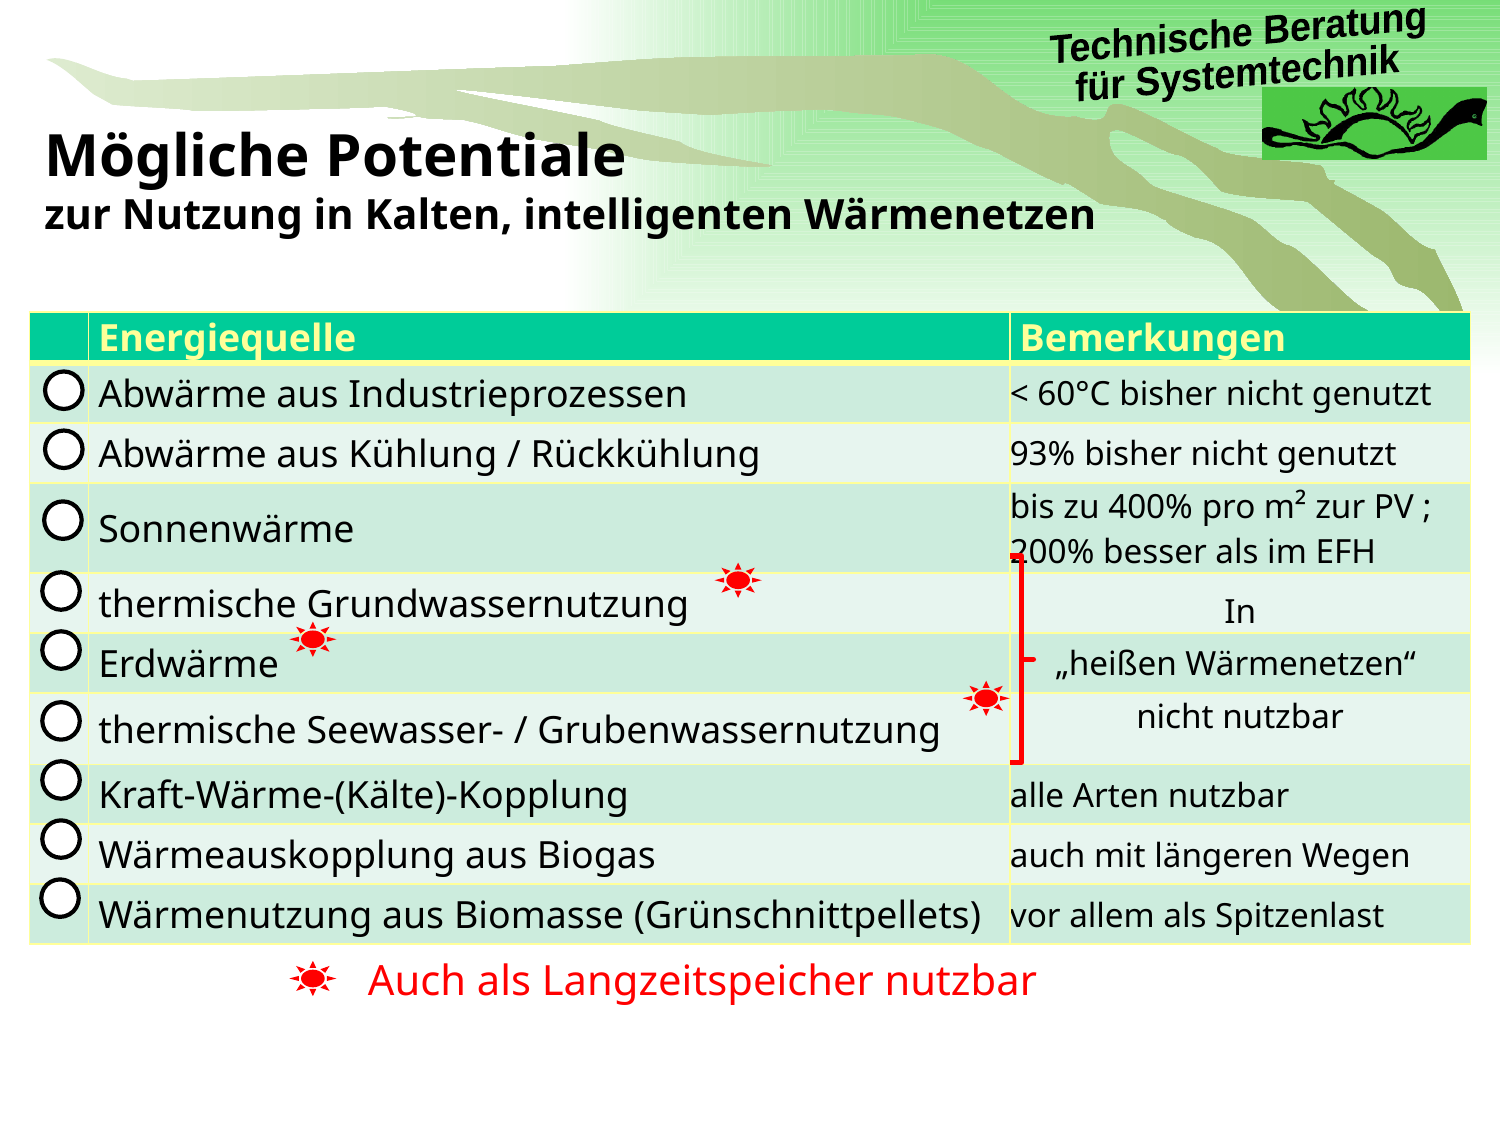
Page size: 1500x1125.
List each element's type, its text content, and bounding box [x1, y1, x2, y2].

table_cell Erdwärme [89, 634, 283, 692]
table_cell [30, 634, 88, 692]
text_box [45, 371, 83, 409]
text_box [44, 501, 82, 539]
text_box [42, 631, 80, 669]
table_cell [30, 694, 88, 764]
table_cell [30, 574, 88, 632]
table_cell In [1121, 574, 1470, 632]
picture [1262, 87, 1487, 160]
table_cell 93% bisher nicht genutzt [1011, 424, 1470, 482]
table_cell [30, 825, 88, 883]
table_header Energiequelle [89, 313, 1009, 360]
text_box [42, 572, 80, 610]
table_cell Sonnenwärme [89, 484, 1009, 572]
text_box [288, 555, 1117, 1012]
table_cell nicht nutzbar [1121, 694, 1470, 764]
table_cell thermische Seewasser- / Grubenwassernutzung [89, 694, 283, 764]
table_cell alle Arten nutzbar [1121, 765, 1470, 823]
text_box [42, 820, 80, 858]
table_cell thermische Grundwassernutzung [89, 574, 283, 632]
table_header Bemerkungen [1011, 313, 1470, 360]
table_cell Abwärme aus Kühlung / Rückkühlung [89, 424, 1009, 482]
table_cell Abwärme aus Industrieprozessen [89, 366, 1009, 422]
text_box [42, 702, 80, 740]
table_cell [30, 484, 88, 572]
table_cell [30, 765, 88, 823]
table_cell Wärmeauskopplung aus Biogas [89, 825, 283, 883]
table_cell Kraft-Wärme-(Kälte)-Kopplung [89, 765, 283, 823]
text_box [45, 430, 83, 469]
table_cell „heißen Wärmenetzen“ [1121, 634, 1470, 692]
table_cell < 60°C bisher nicht genutzt [1011, 366, 1470, 422]
text_box [42, 761, 80, 799]
table_cell [30, 885, 88, 943]
text_box [41, 879, 79, 917]
table_cell [30, 366, 88, 422]
table_cell Wärmenutzung aus Biomasse (Grünschnittpellets) [89, 885, 283, 943]
table_cell bis zu 400% pro m² zur PV ; 200% besser als im EFH [1011, 484, 1470, 572]
table_cell [30, 424, 88, 482]
table_cell vor allem als Spitzenlast [1121, 885, 1470, 943]
title Mögliche Potentiale zur Nutzung in Kalten, intelligenten Wärmenetzen [29, 123, 1305, 232]
table_cell auch mit längeren Wegen [1121, 825, 1470, 883]
table_header [30, 313, 88, 360]
